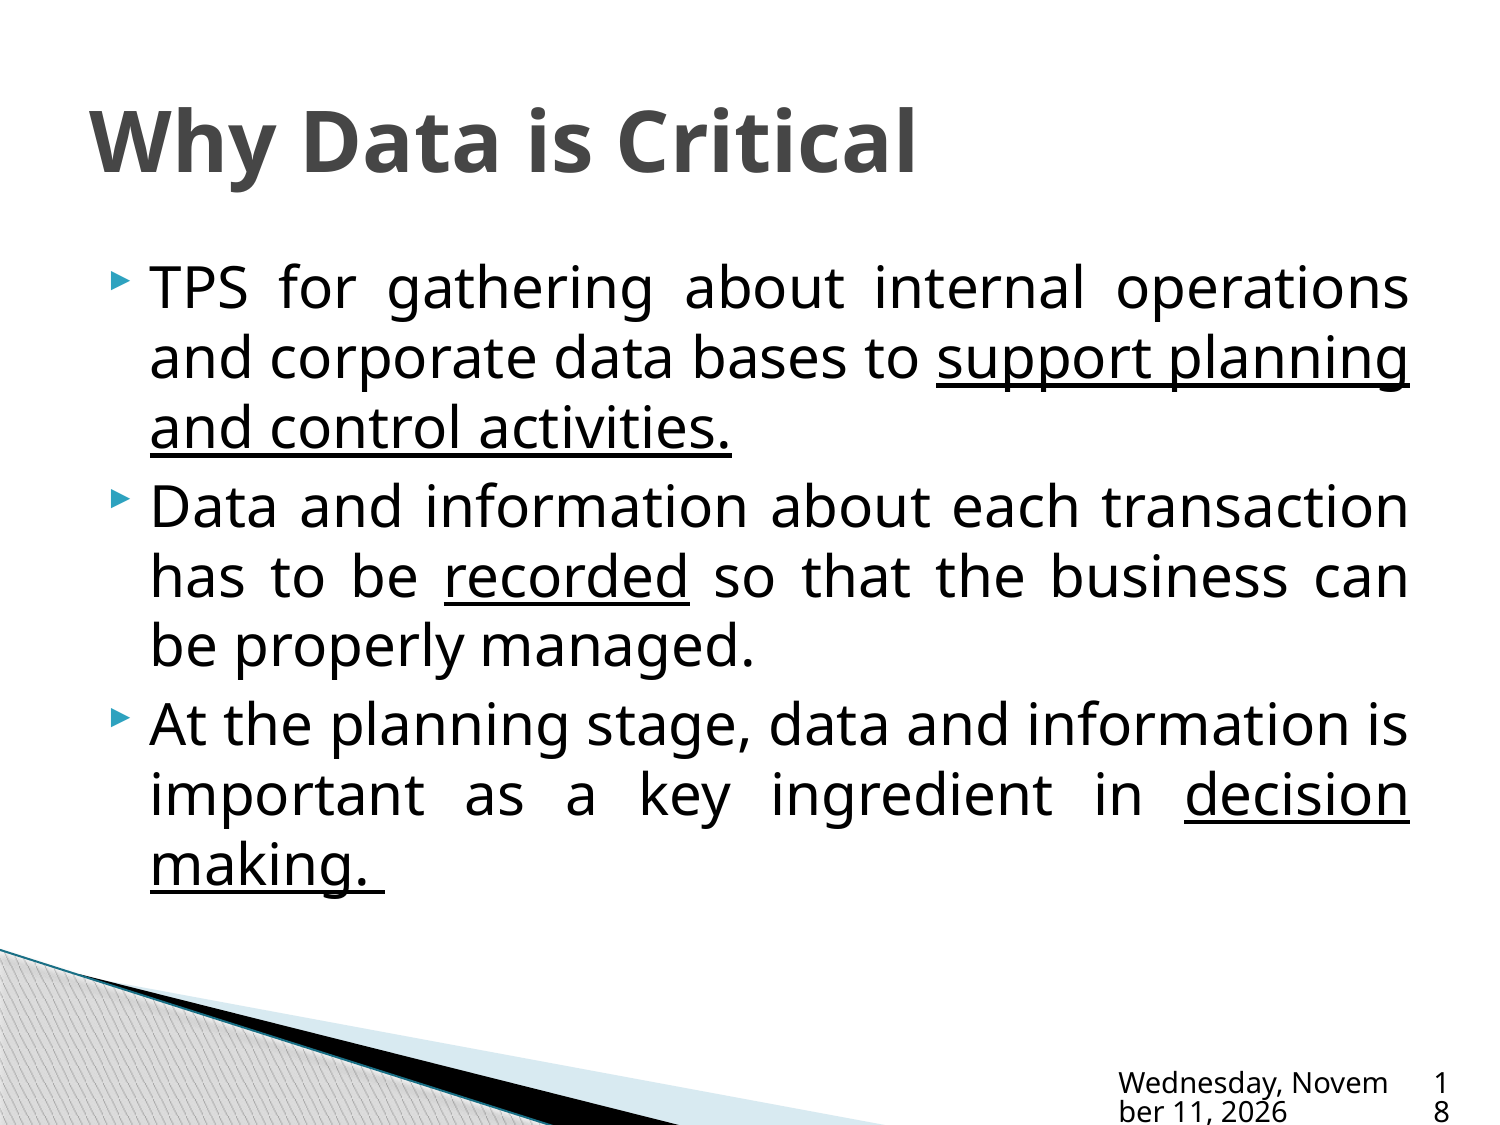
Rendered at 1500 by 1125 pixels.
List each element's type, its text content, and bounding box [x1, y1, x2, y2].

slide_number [1103, 1051, 1418, 1112]
list TPS for gathering about internal operations and corporate data bases to support planning and control activities. Data and information about each transaction has to be recorded so that the business can be properly managed. At the planning stage, data and information is important as a key ingredient in decision making. [75, 243, 1425, 986]
title Why Data is Critical [75, 45, 1425, 233]
slide_number 18 [1418, 1051, 1479, 1112]
